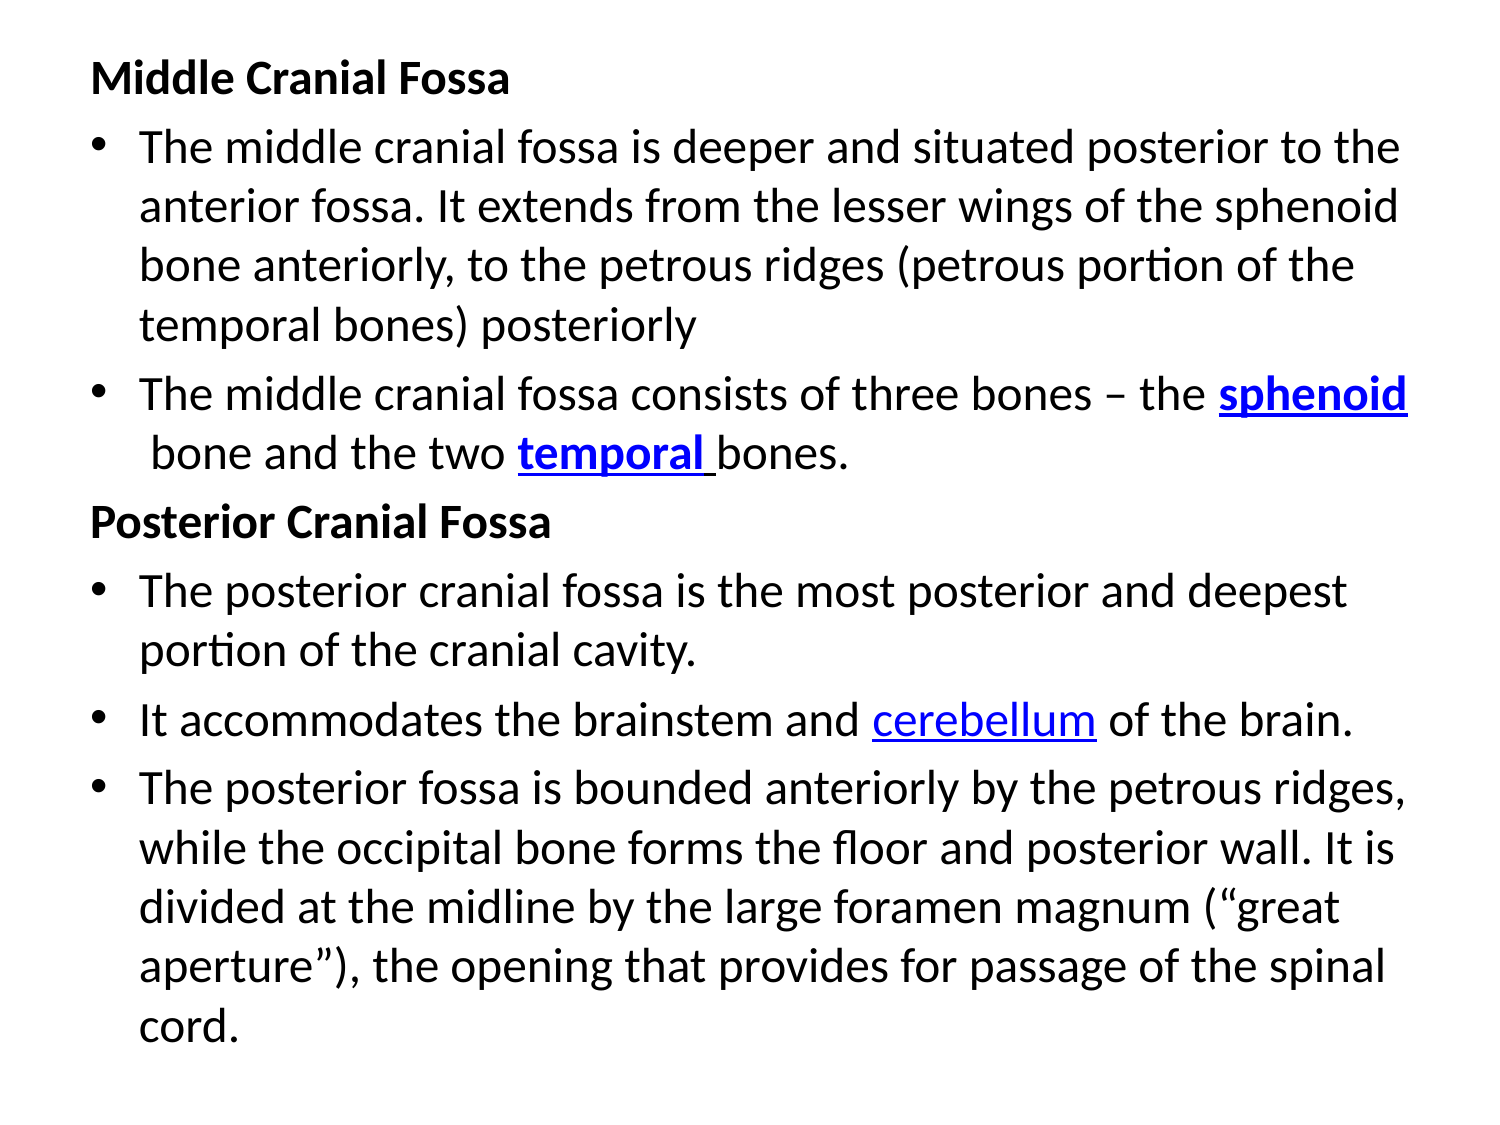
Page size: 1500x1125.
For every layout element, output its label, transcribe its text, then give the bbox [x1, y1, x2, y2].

list Middle Cranial Fossa The middle cranial fossa is deeper and situated posterior to the anterior fossa. It extends from the lesser wings of the sphenoid bone anteriorly, to the petrous ridges (petrous portion of the temporal bones) posteriorly The middle cranial fossa consists of three bones – the sphenoid bone and the two temporal bones. Posterior Cranial Fossa The posterior cranial fossa is the most posterior and deepest portion of the cranial cavity. It accommodates the brainstem and cerebellum of the brain. The posterior fossa is bounded anteriorly by the petrous ridges, while the occipital bone forms the floor and posterior wall. It is divided at the midline by the large foramen magnum (“great aperture”), the opening that provides for passage of the spinal cord. [75, 37, 1450, 1063]
